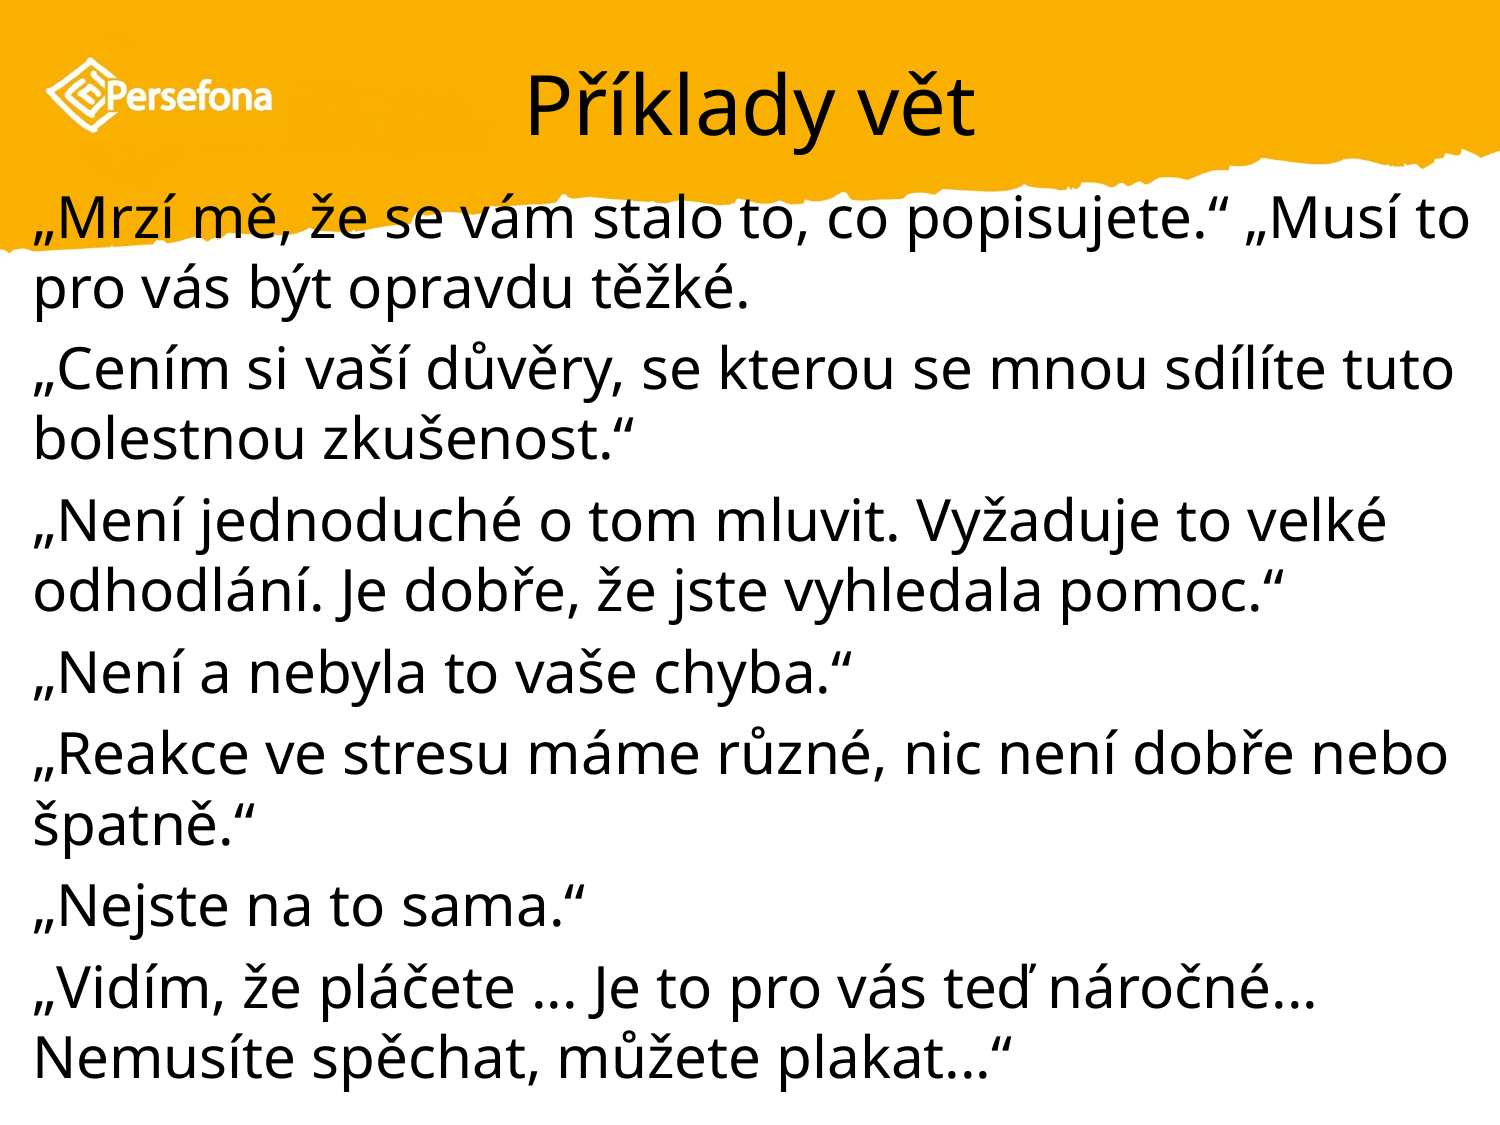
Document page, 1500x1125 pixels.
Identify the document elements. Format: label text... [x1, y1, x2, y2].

title Příklady vět [75, 45, 1425, 172]
list „Mrzí mě, že se vám stalo to, co popisujete.“ „Musí to pro vás být opravdu těžké. „Cením si vaší důvěry, se kterou se mnou sdílíte tuto bolestnou zkušenost.“ „Není jednoduché o tom mluvit. Vyžaduje to velké odhodlání. Je dobře, že jste vyhledala pomoc.“ „Není a nebyla to vaše chyba.“ „Reakce ve stresu máme různé, nic není dobře nebo špatně.“ „Nejste na to sama.“ „Vidím, že pláčete ... Je to pro vás teď náročné... Nemusíte spěchat, můžete plakat...“ [17, 172, 1500, 1106]
picture [0, 0, 1500, 271]
